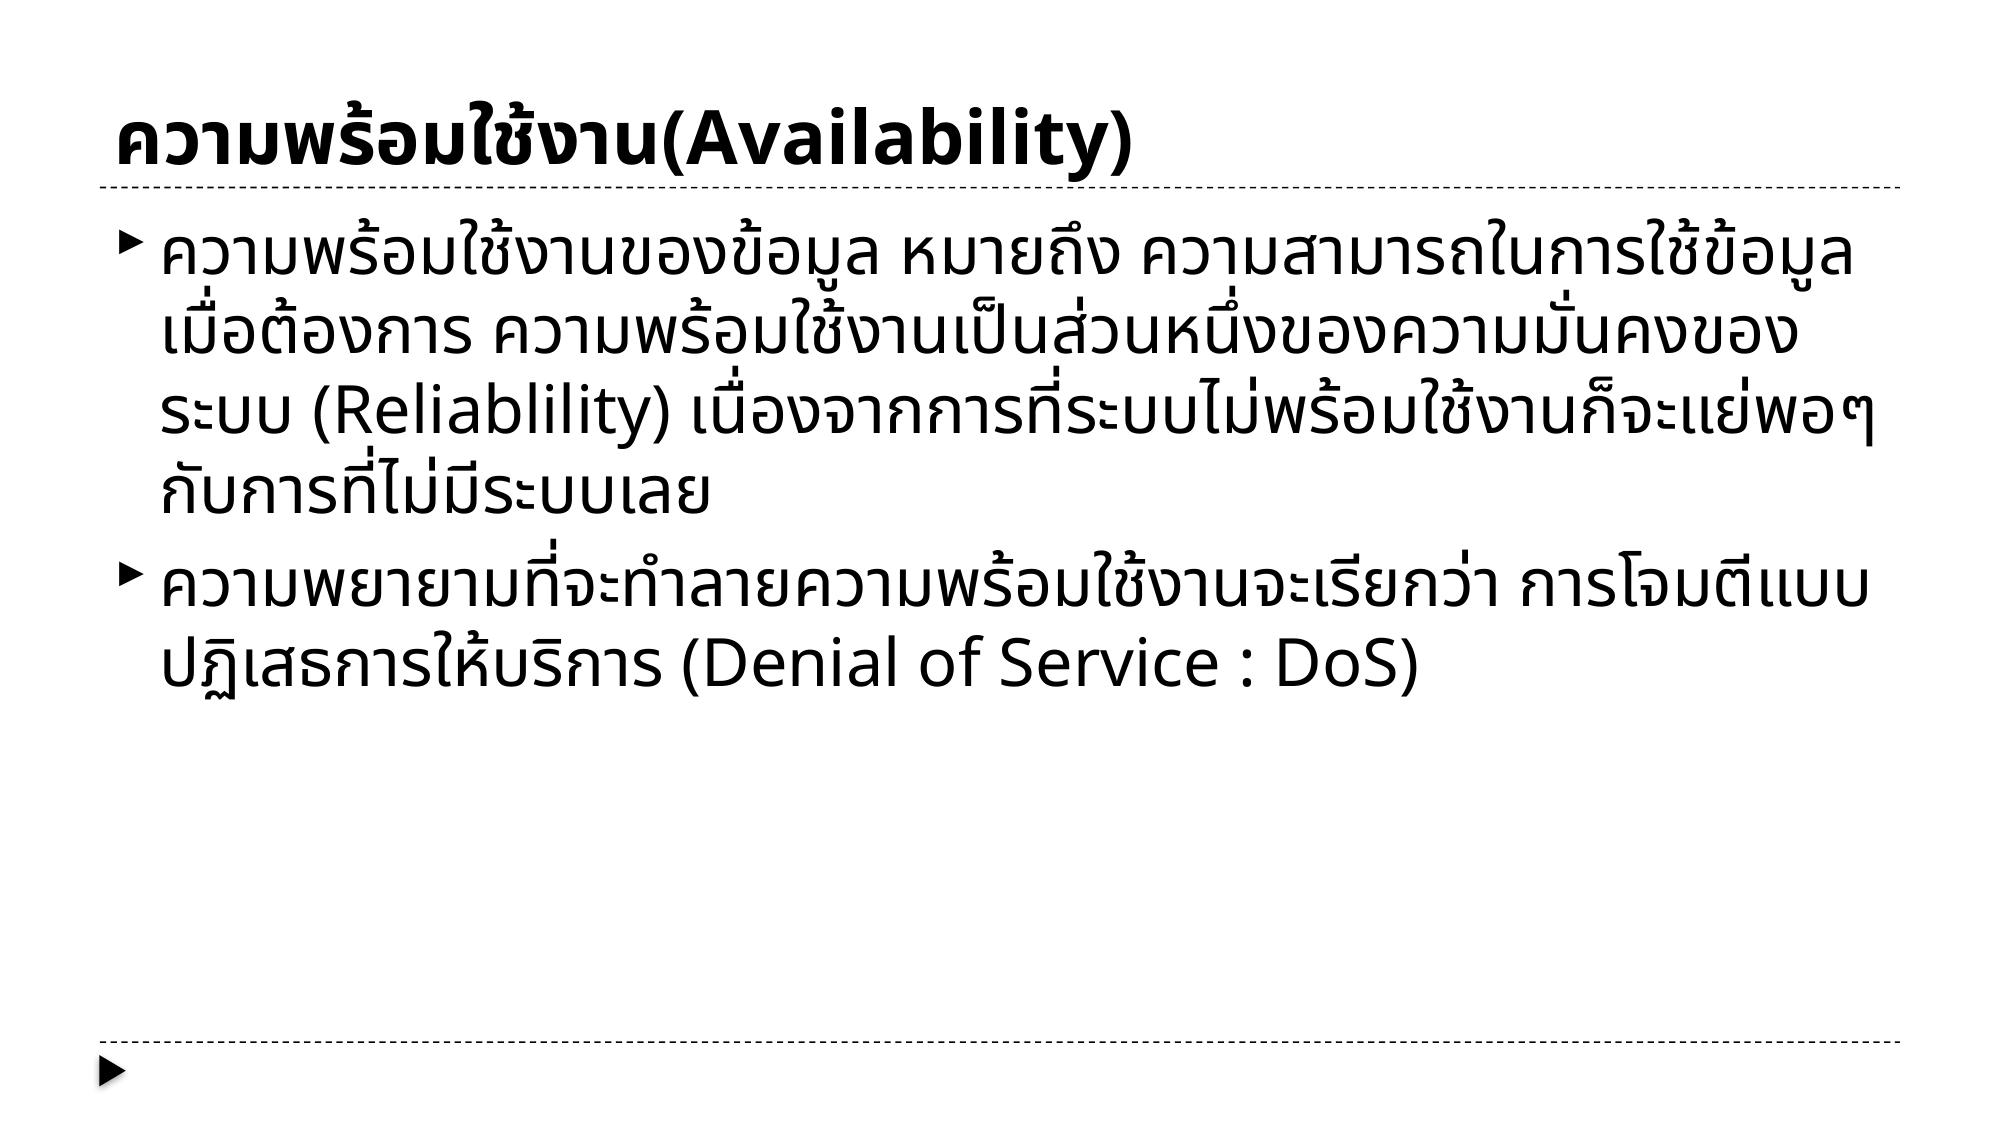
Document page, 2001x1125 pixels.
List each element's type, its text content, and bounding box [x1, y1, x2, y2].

list ความพร้อมใช้งานของข้อมูล หมายถึง ความสามารถในการใช้ข้อมูลเมื่อต้องการ ความพร้อมใช้งานเป็นส่วนหนึ่งของความมั่นคงของระบบ (Reliablility) เนื่องจากการที่ระบบไม่พร้อมใช้งานก็จะแย่พอๆ กับการที่ไม่มีระบบเลย ความพยายามที่จะทำลายความพร้อมใช้งานจะเรียกว่า การโจมตีแบบปฏิเสธการให้บริการ (Denial of Service : DoS) [99, 200, 1900, 1010]
title ความพร้อมใช้งาน(Availability) [99, 24, 1900, 188]
